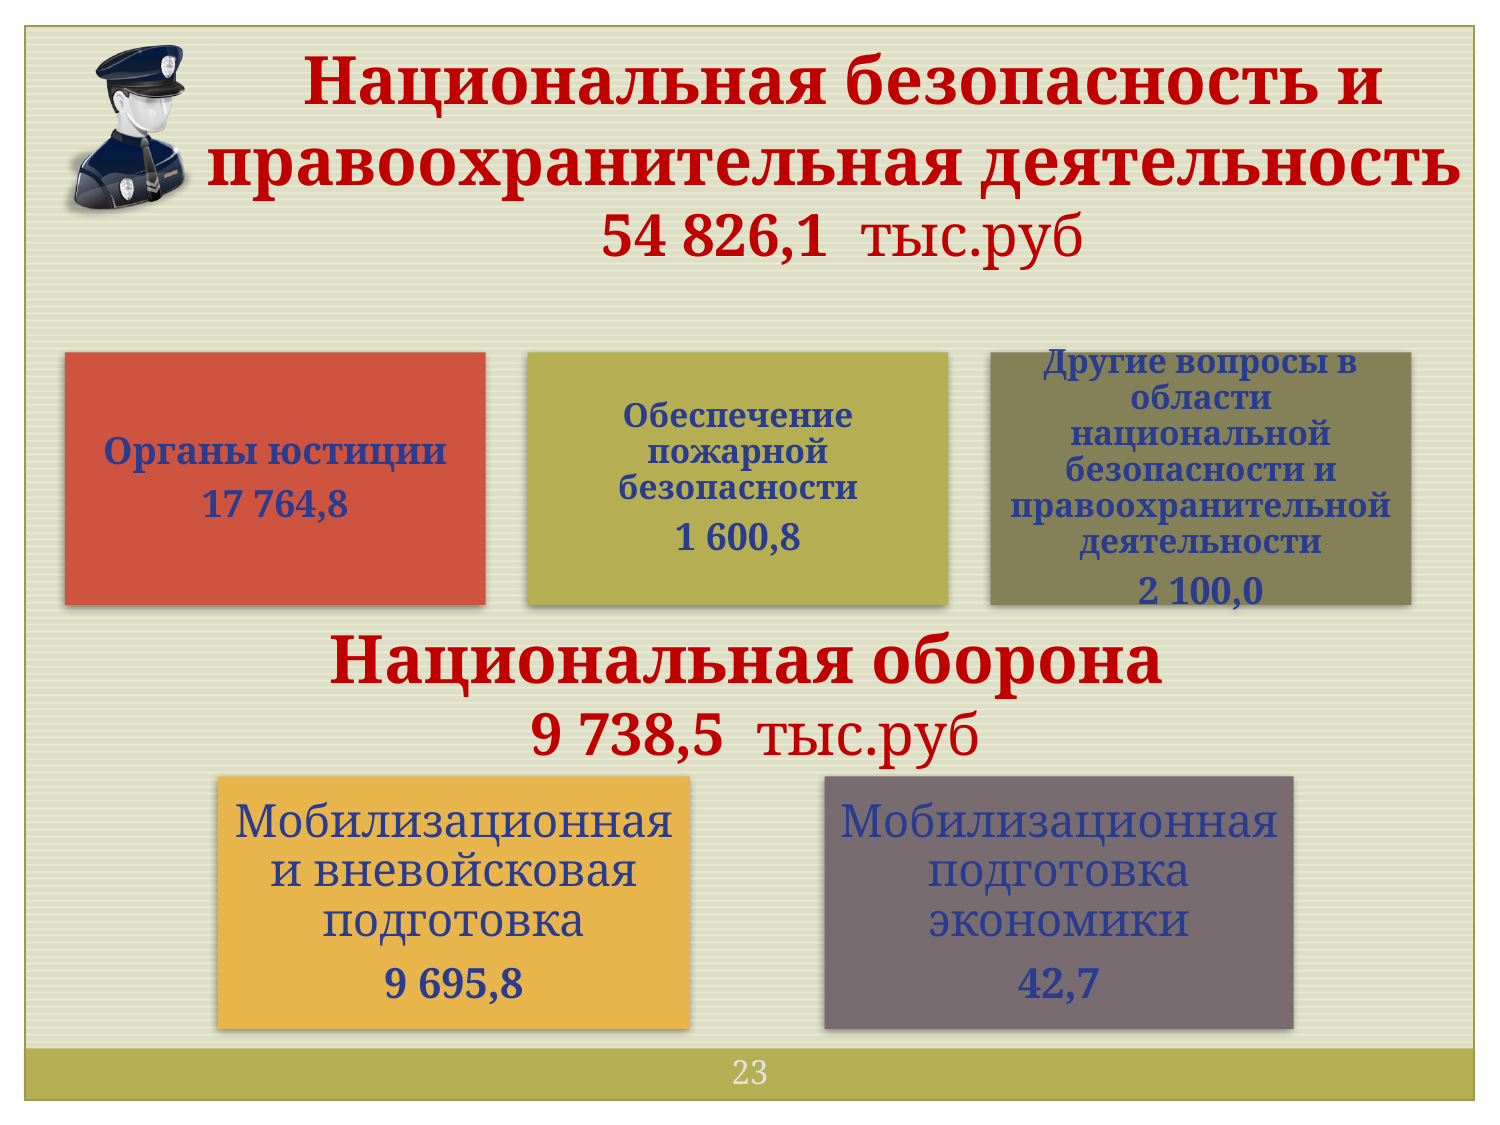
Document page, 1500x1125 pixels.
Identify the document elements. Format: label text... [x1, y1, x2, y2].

slide_number 23 [699, 1059, 800, 1110]
text_box Национальная безопасность и правоохранительная деятельность 54 826,1 тыс.руб [152, 30, 1500, 276]
text_box Национальная оборона 9 738,5 тыс.руб [41, 609, 1471, 775]
picture [40, 42, 219, 221]
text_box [125, 776, 1386, 1049]
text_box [64, 288, 1412, 670]
